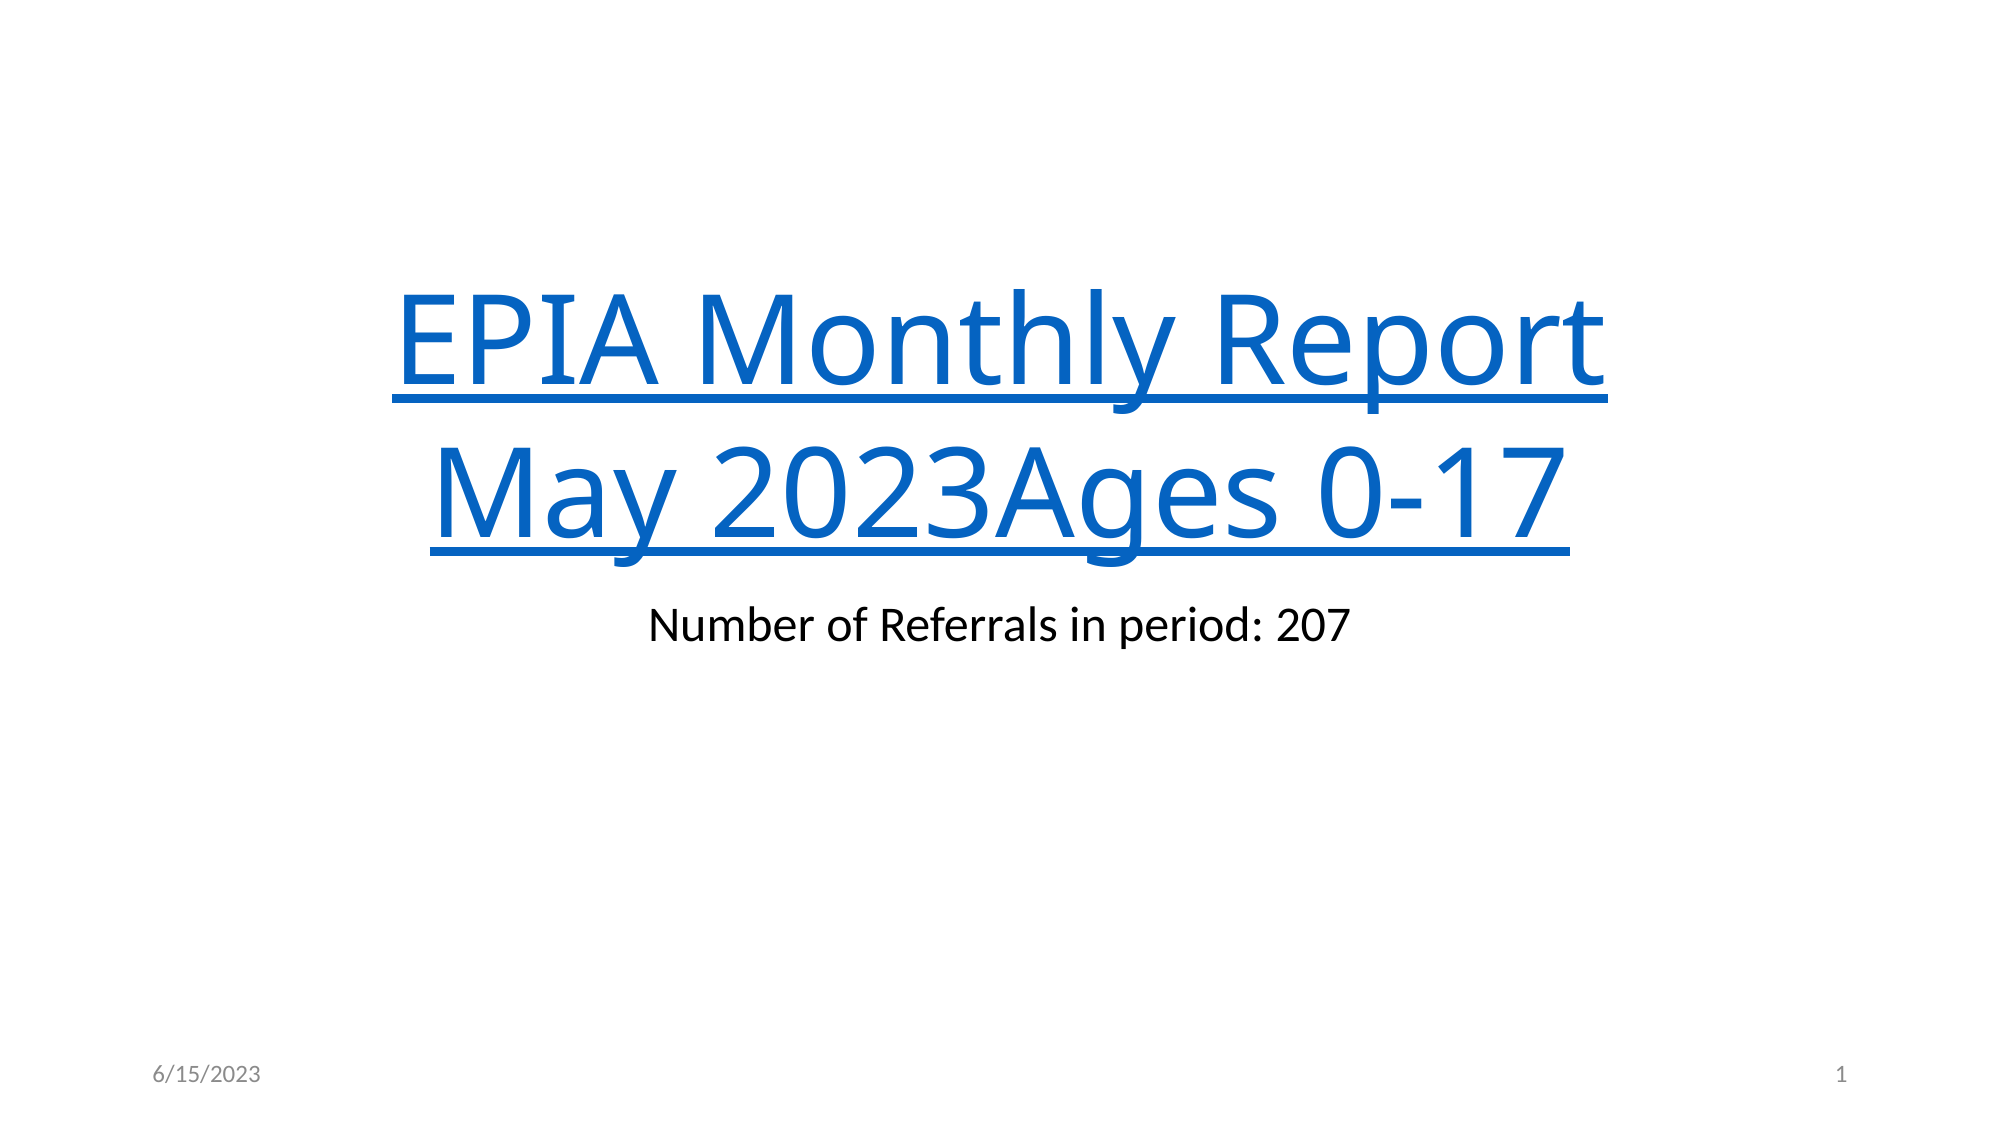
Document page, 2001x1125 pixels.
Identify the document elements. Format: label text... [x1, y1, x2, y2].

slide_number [137, 1042, 588, 1103]
subtitle Number of Referrals in period: 207 [249, 590, 1750, 863]
slide_number 1 [1412, 1042, 1863, 1103]
title EPIA Monthly Report May 2023 Ages 0-17 [249, 184, 1750, 576]
